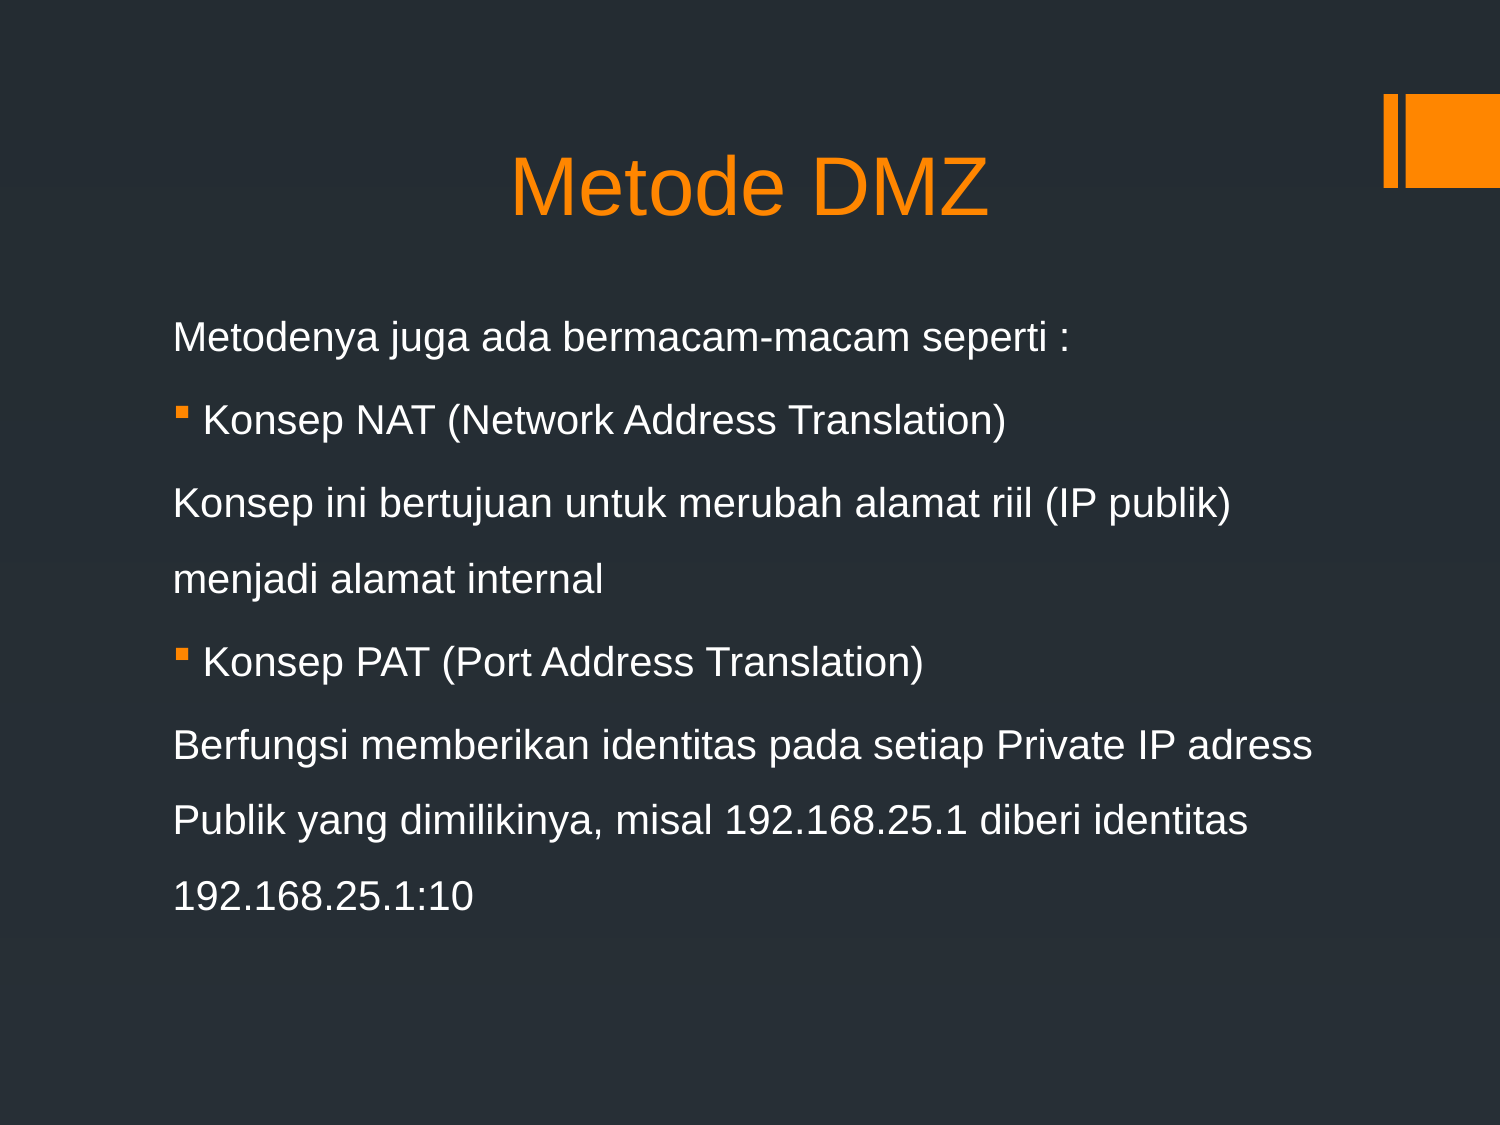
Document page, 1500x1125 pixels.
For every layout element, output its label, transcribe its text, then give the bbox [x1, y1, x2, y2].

list Metodenya juga ada bermacam-macam seperti : Konsep NAT (Network Address Translation) Konsep ini bertujuan untuk merubah alamat riil (IP publik) menjadi alamat internal Konsep PAT (Port Address Translation) Berfungsi memberikan identitas pada setiap Private IP adress Publik yang dimilikinya, misal 192.168.25.1 diberi identitas 192.168.25.1:10 [150, 276, 1350, 1035]
title Metode DMZ [150, 87, 1350, 276]
